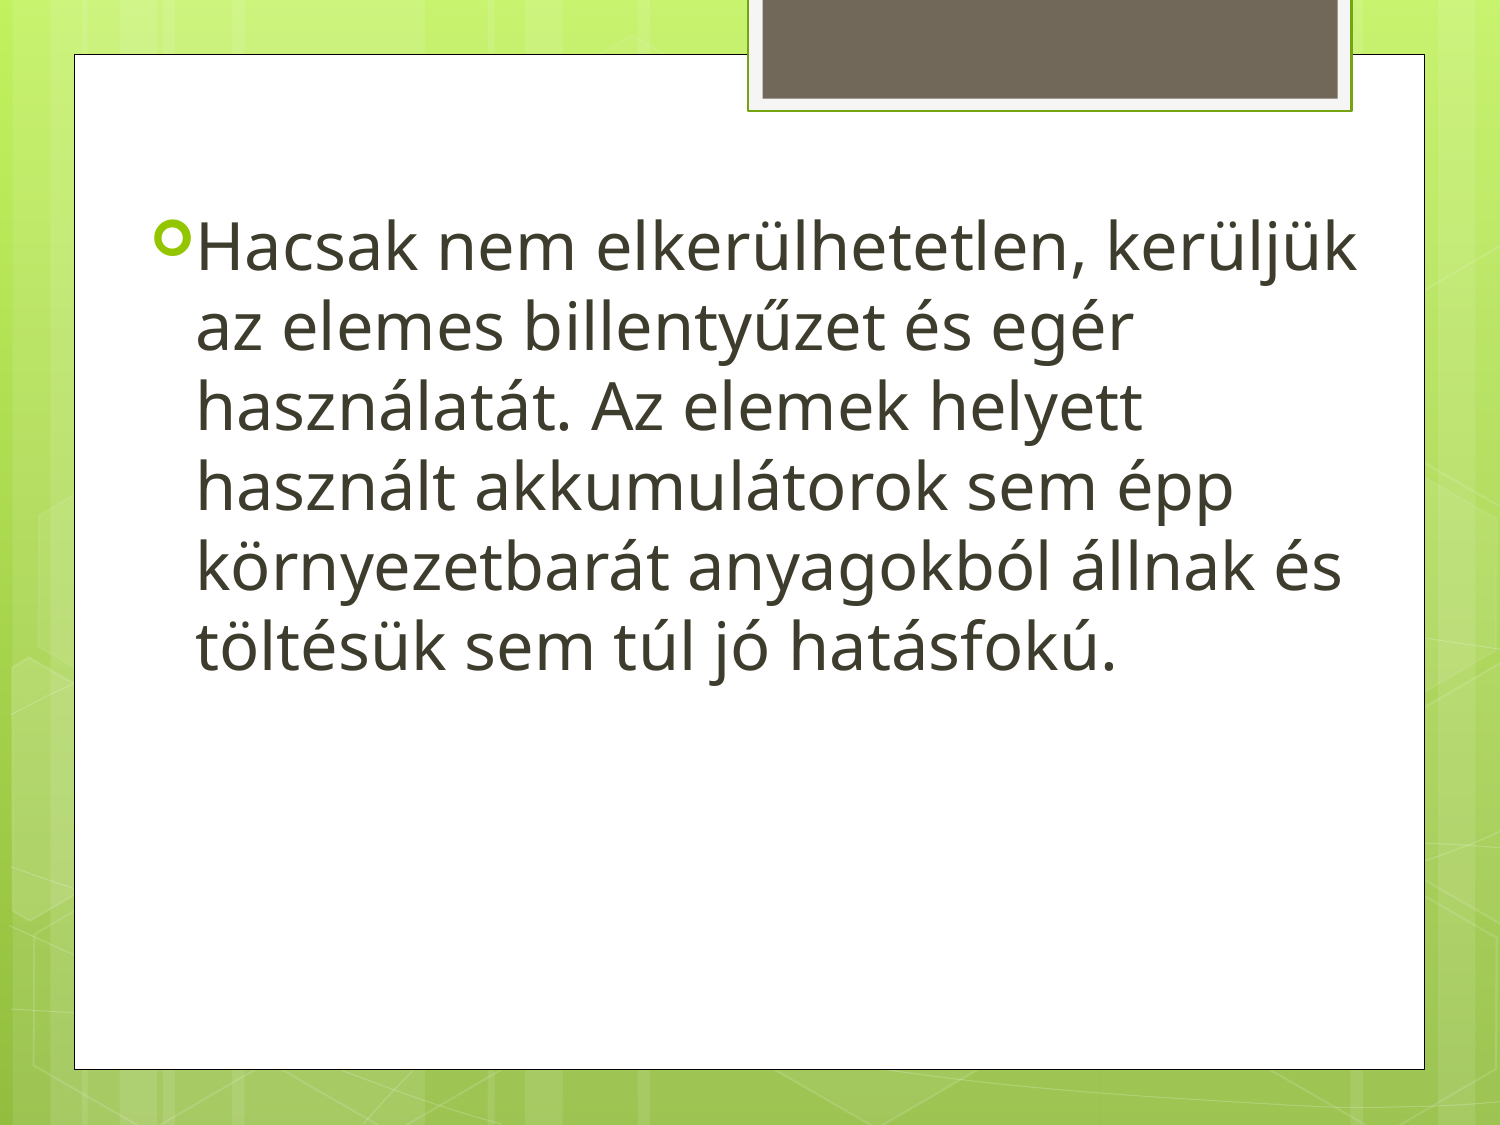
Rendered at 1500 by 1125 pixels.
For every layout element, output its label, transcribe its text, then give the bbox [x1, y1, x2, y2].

list Hacsak nem elkerülhetetlen, kerüljük az elemes billentyűzet és egér használatát. Az elemek helyett használt akkumulátorok sem épp környezetbarát anyagokból állnak és töltésük sem túl jó hatásfokú. [123, 196, 1376, 1047]
